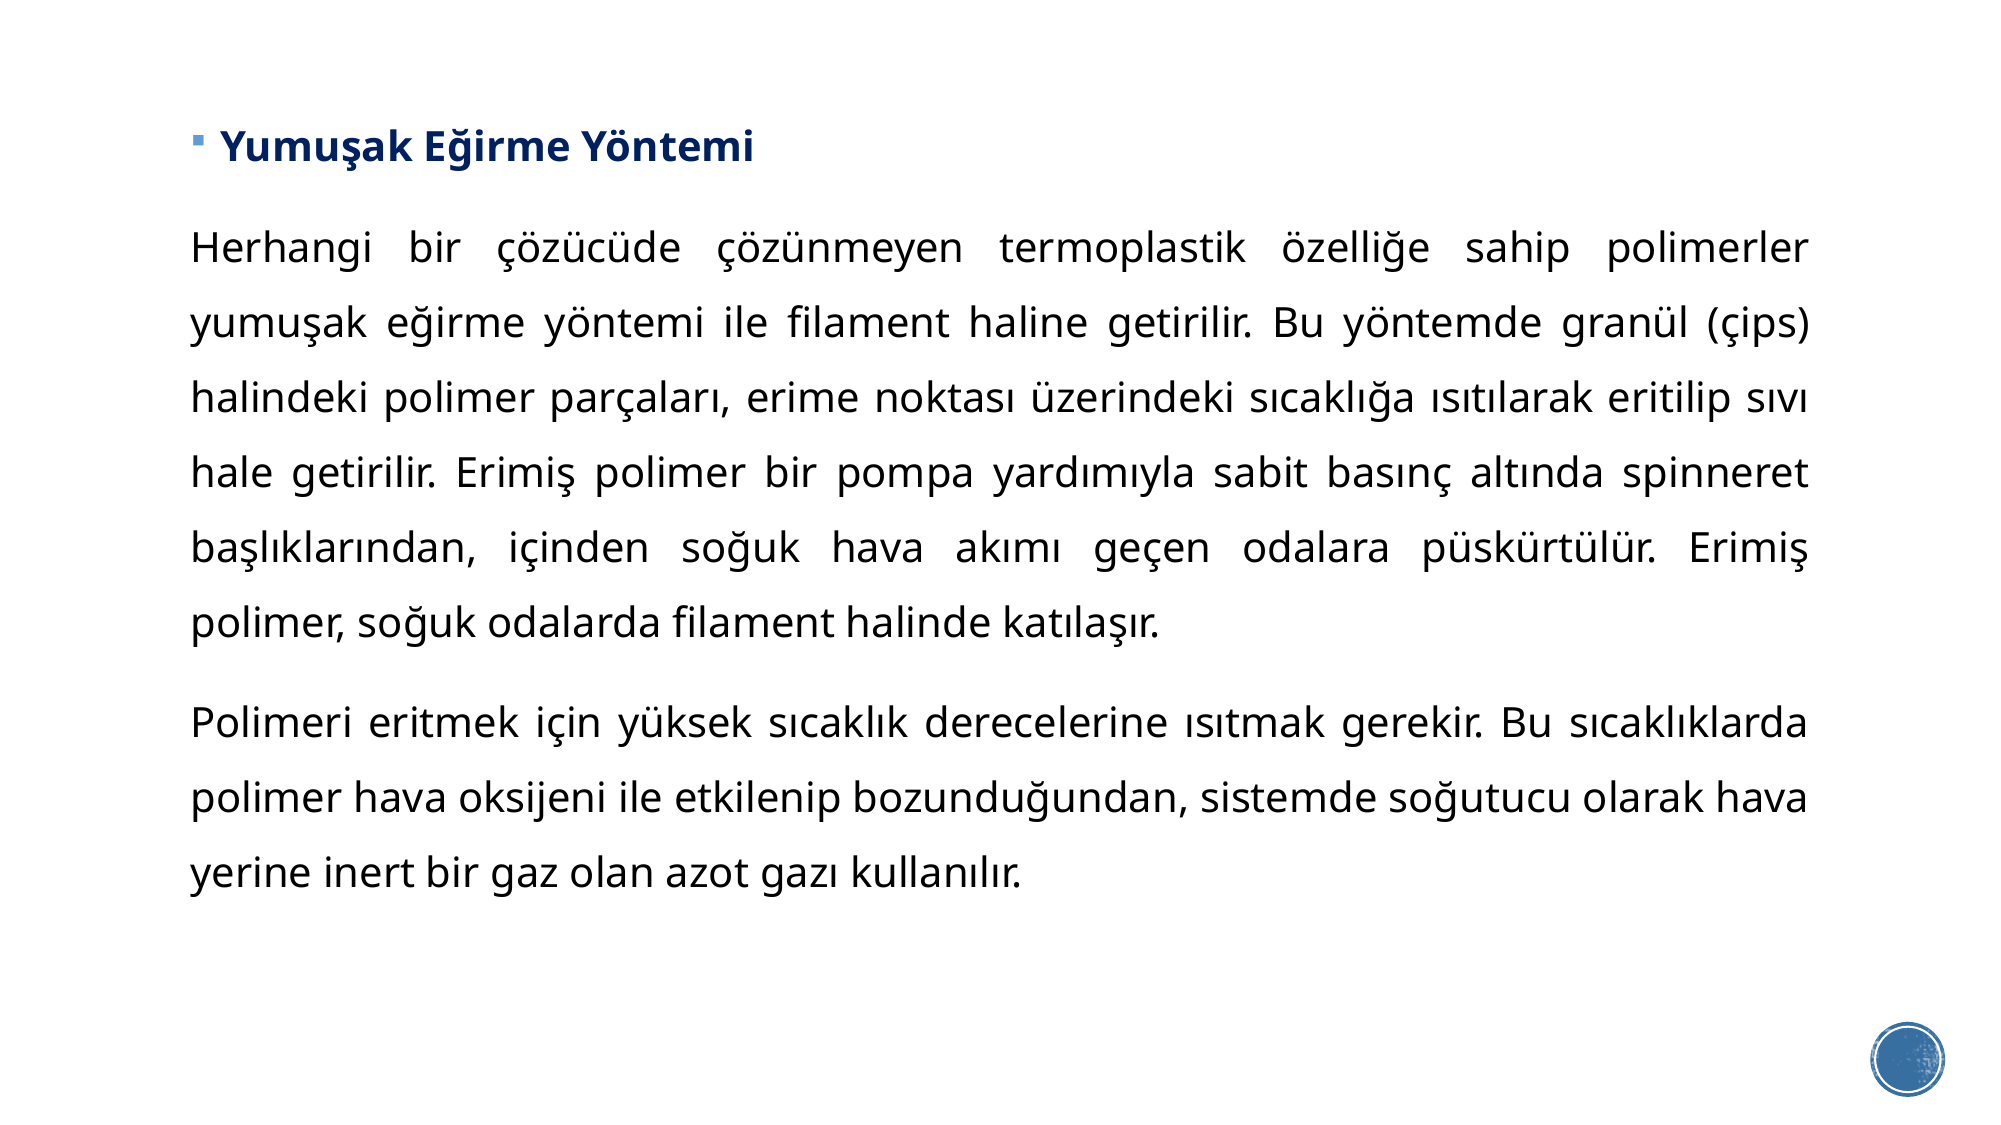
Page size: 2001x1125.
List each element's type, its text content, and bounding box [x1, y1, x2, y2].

list Yumuşak Eğirme Yöntemi Herhangi bir çözücüde çözünmeyen termoplastik özelliğe sahip polimerler yumuşak eğirme yöntemi ile filament haline getirilir. Bu yöntemde granül (çips) halindeki polimer parçaları, erime noktası üzerindeki sıcaklığa ısıtılarak eritilip sıvı hale getirilir. Erimiş polimer bir pompa yardımıyla sabit basınç altında spinneret başlıklarından, içinden soğuk hava akımı geçen odalara püskürtülür. Erimiş polimer, soğuk odalarda filament halinde katılaşır. Polimeri eritmek için yüksek sıcaklık derecelerine ısıtmak gerekir. Bu sıcaklıklarda polimer hava oksijeni ile etkilenip bozunduğundan, sistemde soğutucu olarak hava yerine inert bir gaz olan azot gazı kullanılır. [175, 117, 1826, 1013]
